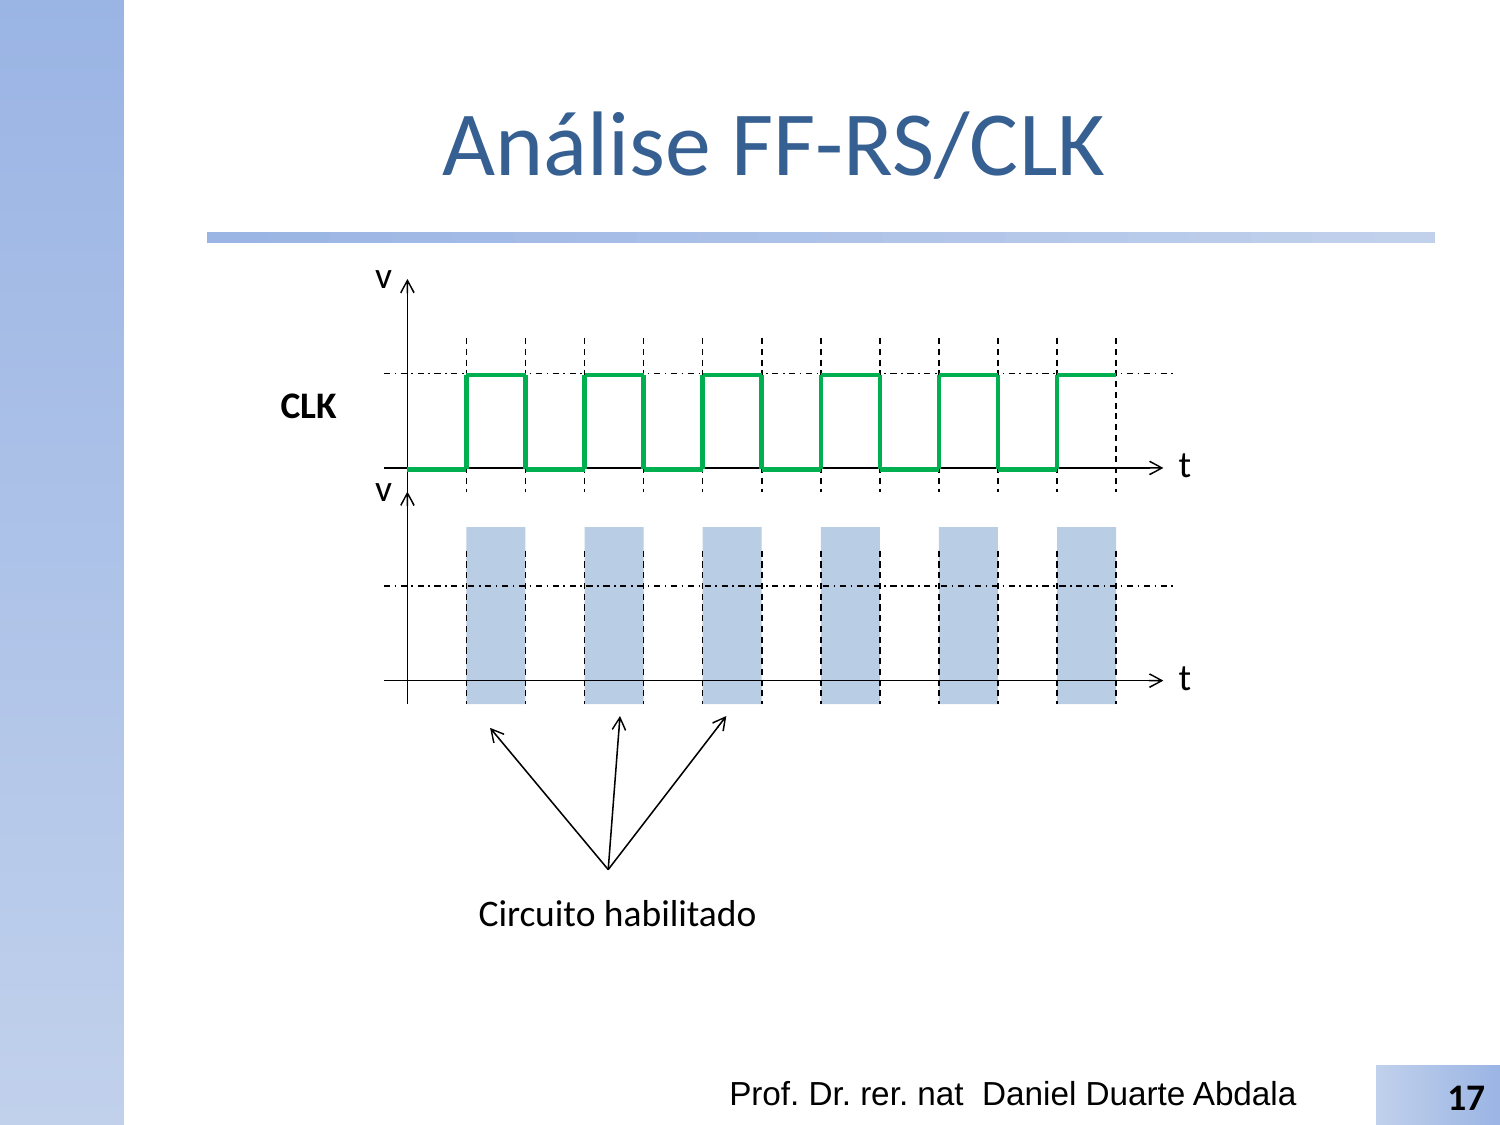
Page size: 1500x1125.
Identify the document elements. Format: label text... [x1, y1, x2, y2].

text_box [359, 455, 1207, 706]
text_box Circuito habilitado [463, 881, 772, 942]
title Análise FF-RS/CLK [123, 45, 1425, 233]
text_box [607, 715, 727, 870]
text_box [359, 243, 1207, 455]
slide_number 17 [1376, 1065, 1500, 1125]
footer Prof. Dr. rer. nat Daniel Duarte Abdala [714, 1065, 1344, 1125]
text_box CLK [265, 373, 352, 434]
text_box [489, 727, 601, 870]
